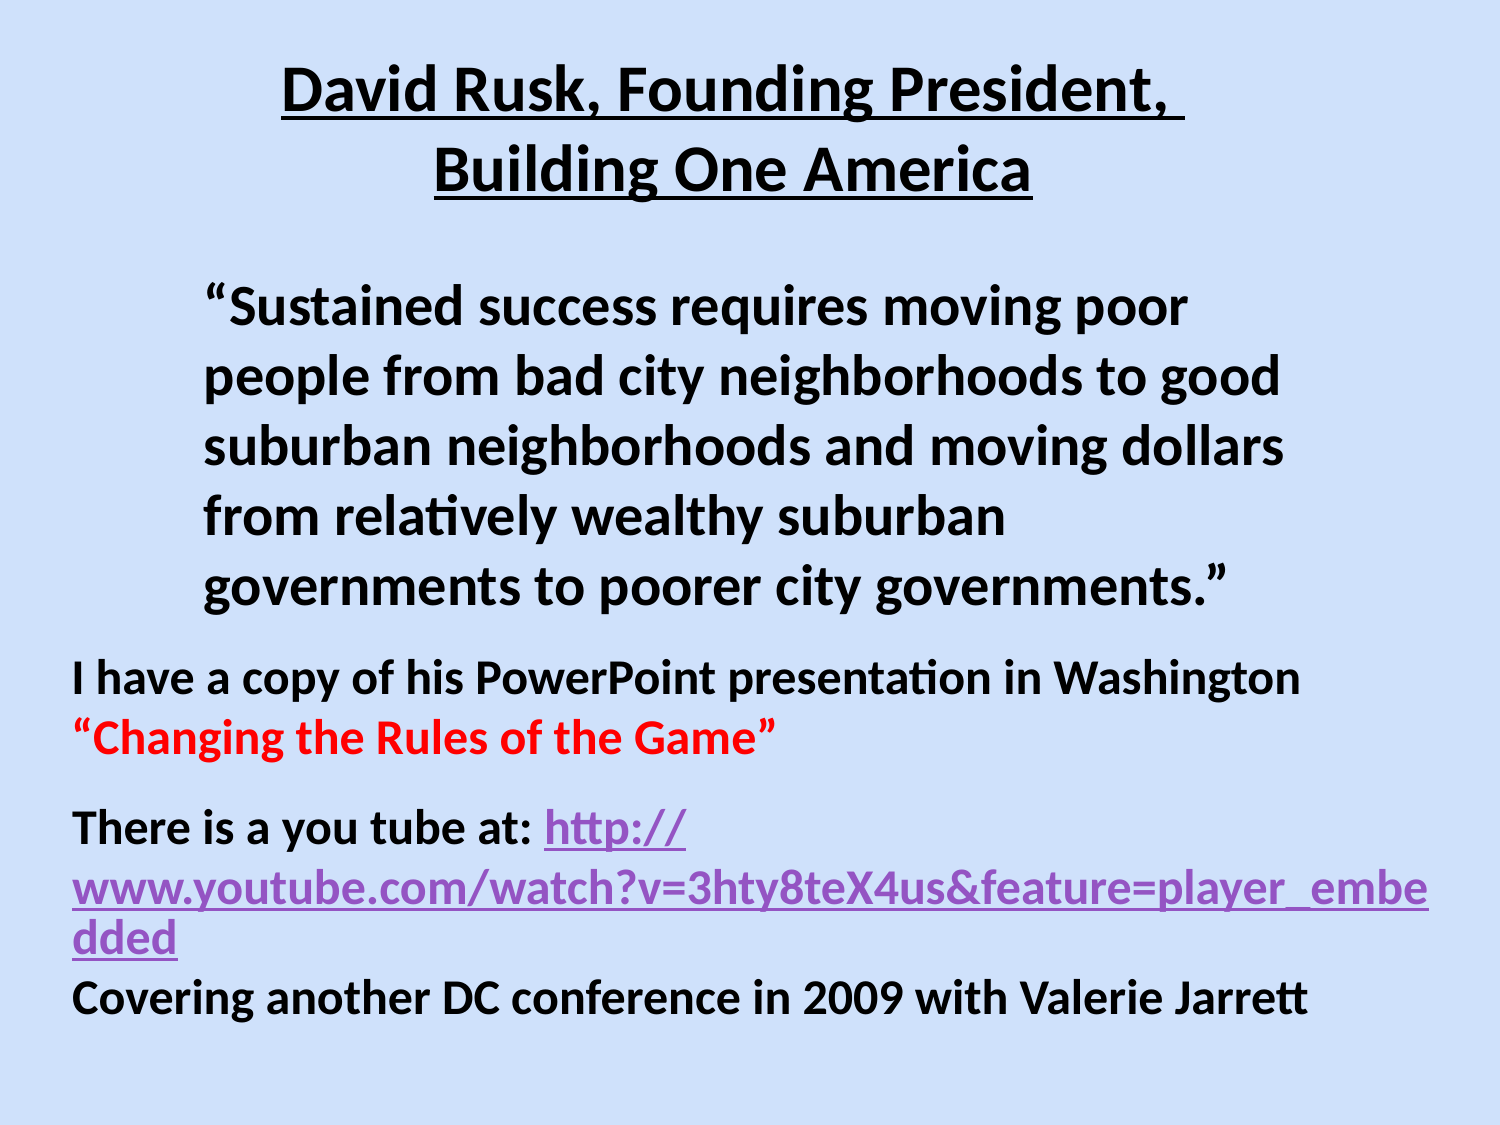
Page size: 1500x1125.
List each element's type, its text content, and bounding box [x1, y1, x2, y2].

text_box There is a you tube at: http://www.youtube.com/watch?v=3hty8teX4us&feature=player_embedded Covering another DC conference in 2009 with Valerie Jarrett [57, 787, 1450, 983]
text_box I have a copy of his PowerPoint presentation in Washington “Changing the Rules of the Game” [56, 637, 1317, 773]
text_box “Sustained success requires moving poor people from bad city neighborhoods to good suburban neighborhoods and moving dollars from relatively wealthy suburban governments to poorer city governments.” [189, 259, 1313, 625]
text_box David Rusk, Founding President, Building One America [266, 37, 1201, 258]
